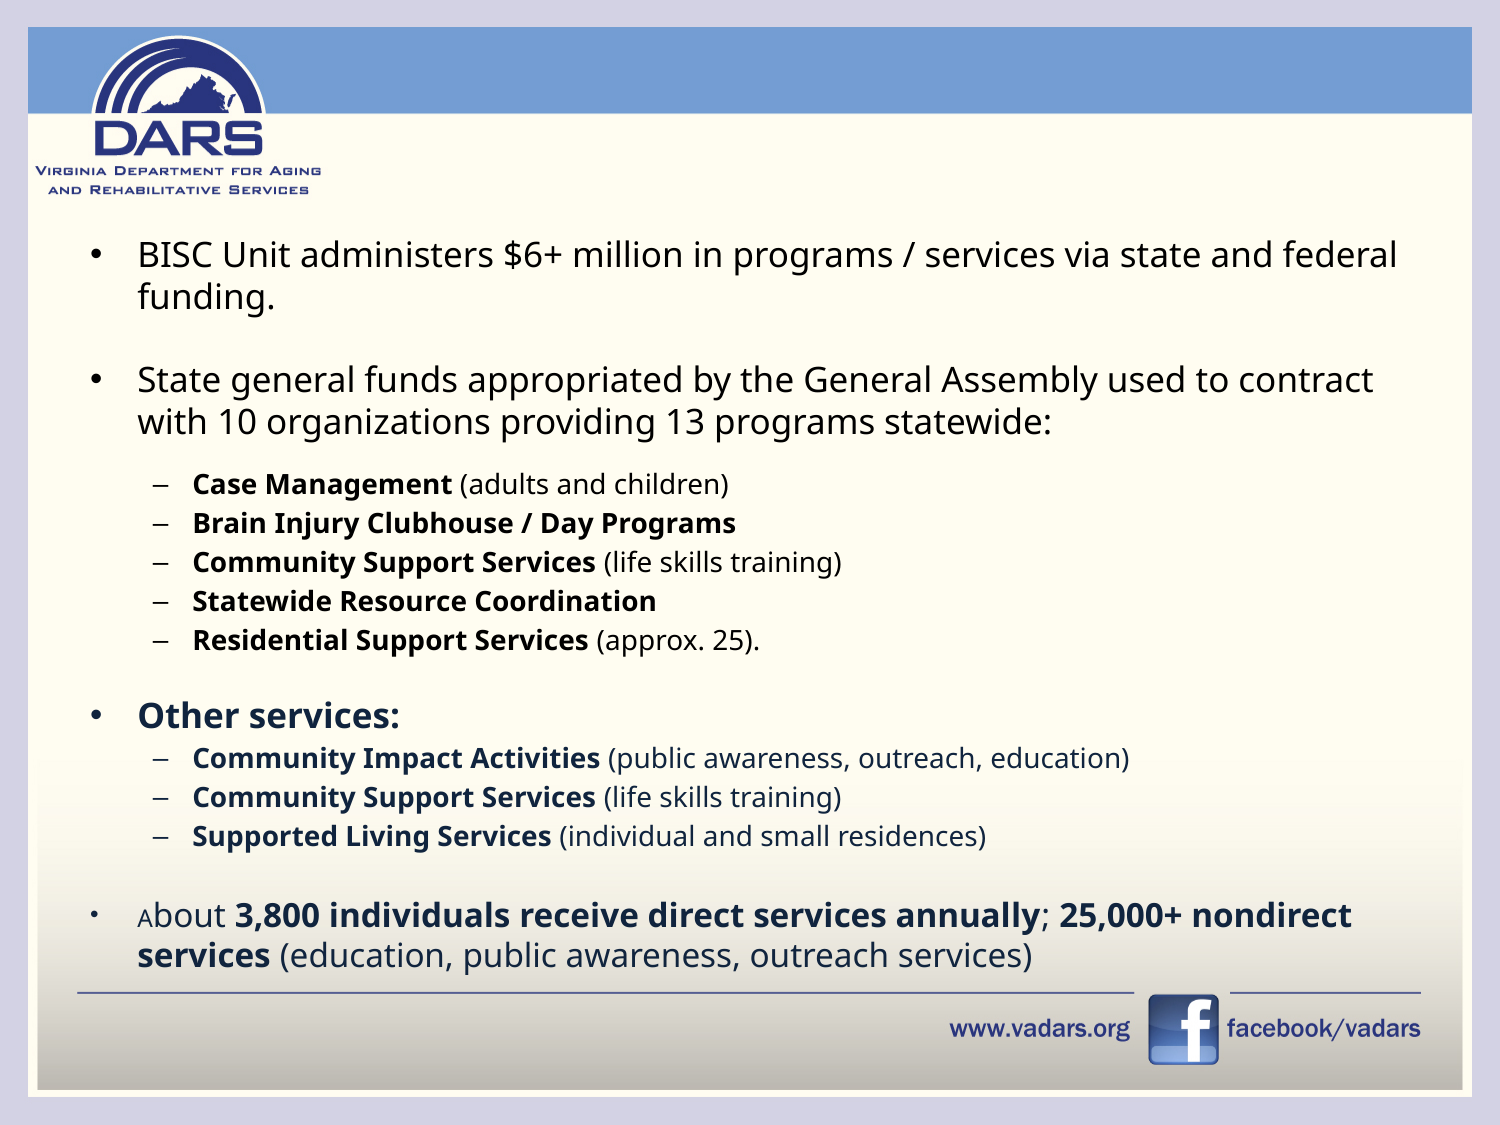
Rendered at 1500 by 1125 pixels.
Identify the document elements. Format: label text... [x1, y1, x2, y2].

list BISC Unit administers $6+ million in programs / services via state and federal funding. State general funds appropriated by the General Assembly used to contract with 10 organizations providing 13 programs statewide: Case Management (adults and children) Brain Injury Clubhouse / Day Programs Community Support Services (life skills training) Statewide Resource Coordination Residential Support Services (approx. 25). Other services: Community Impact Activities (public awareness, outreach, education) Community Support Services (life skills training) Supported Living Services (individual and small residences) About 3,800 individuals receive direct services annually; 25,000+ nondirect services (education, public awareness, outreach services) [75, 224, 1425, 1000]
picture [0, 0, 1500, 1125]
